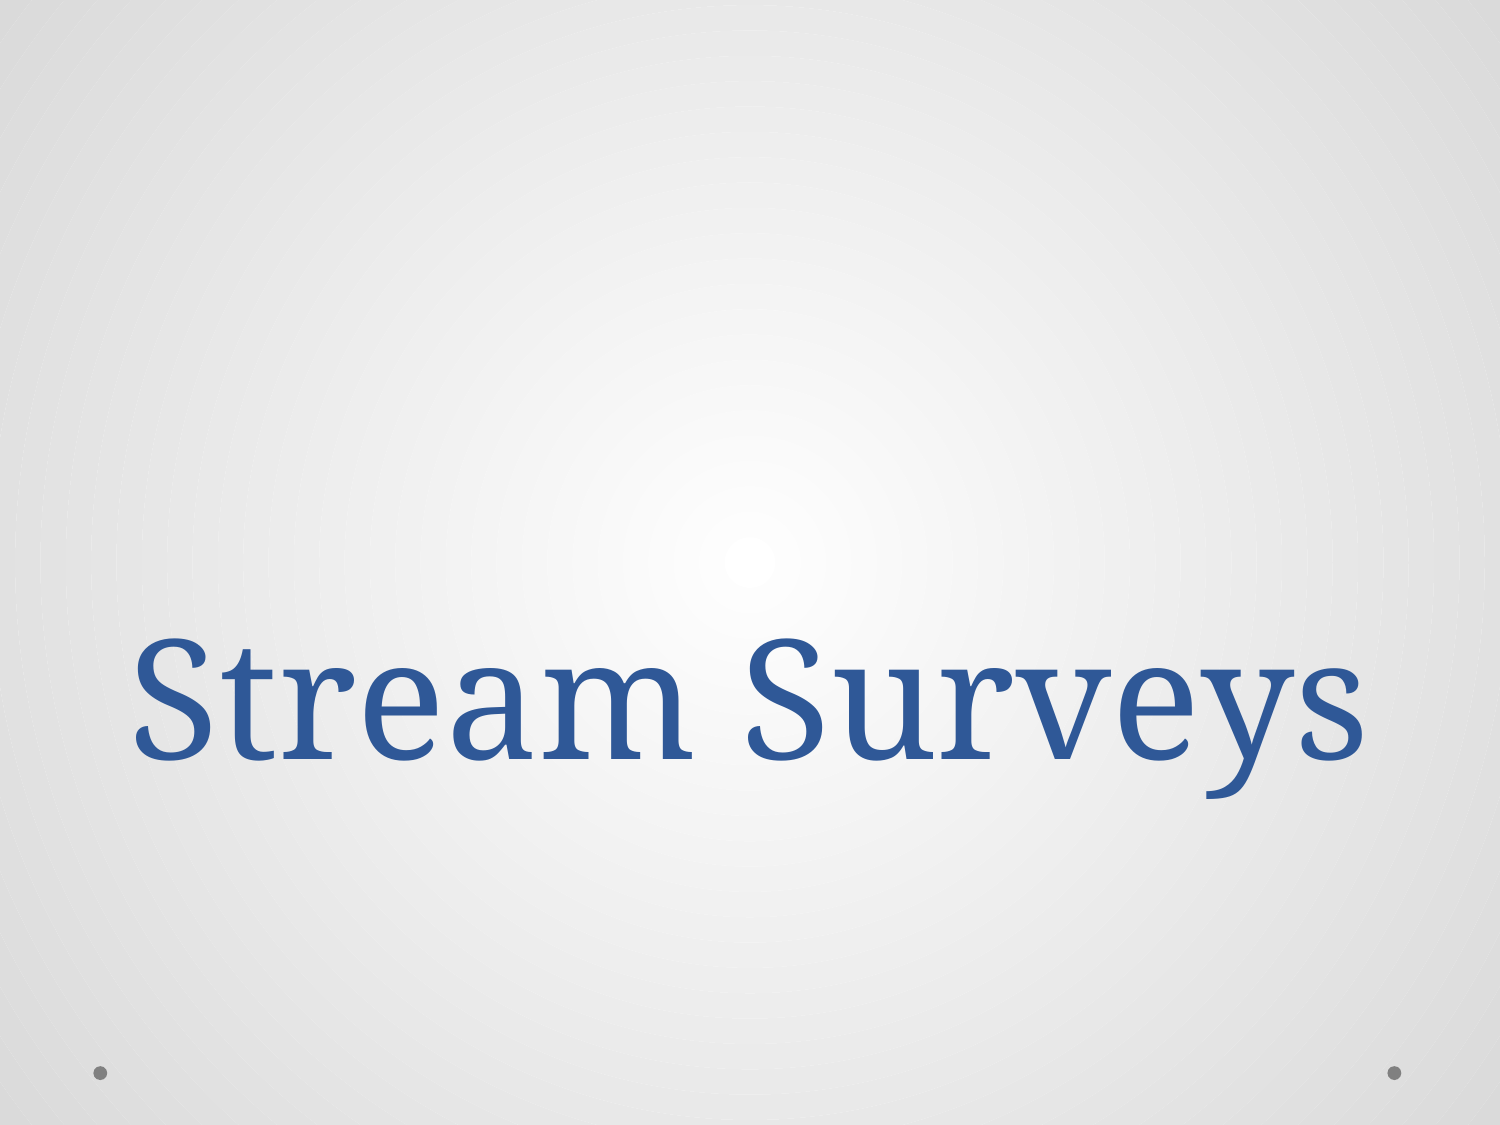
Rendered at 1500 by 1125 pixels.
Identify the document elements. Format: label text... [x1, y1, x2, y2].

title Stream Surveys [112, 99, 1388, 800]
